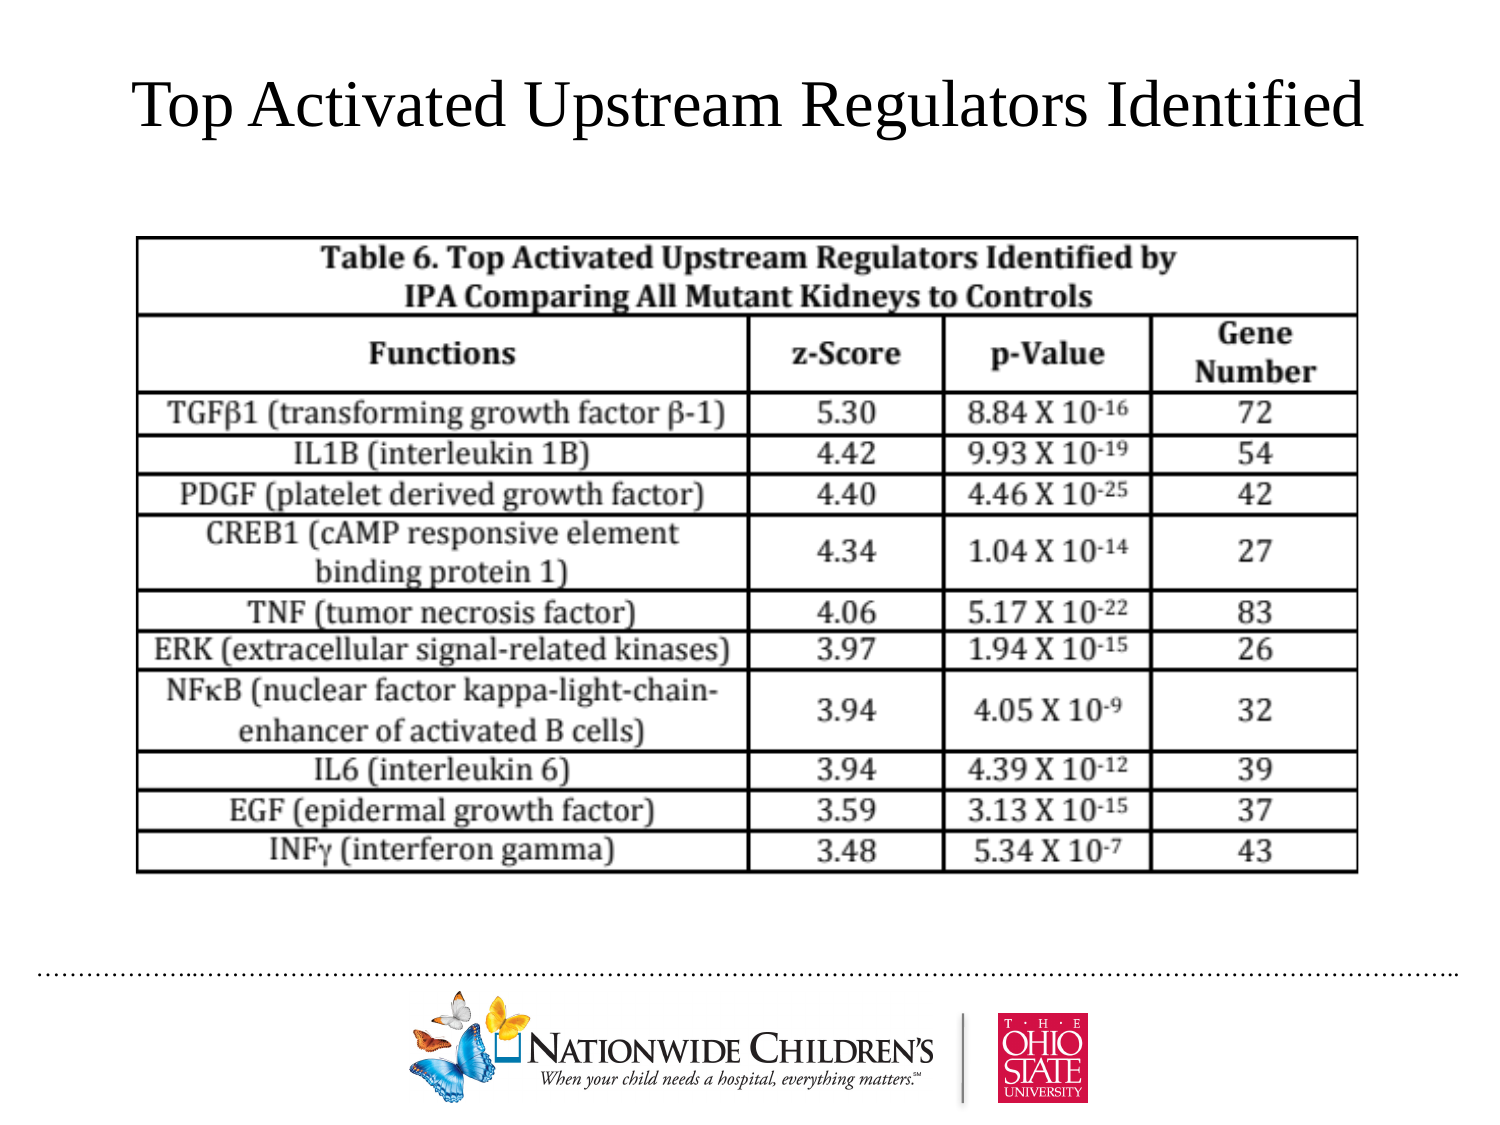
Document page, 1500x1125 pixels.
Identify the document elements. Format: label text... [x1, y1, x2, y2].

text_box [135, 235, 1359, 908]
text_box Top Activated Upstream Regulators Identified [0, 52, 1500, 147]
picture [409, 991, 933, 1103]
picture [998, 1013, 1088, 1103]
